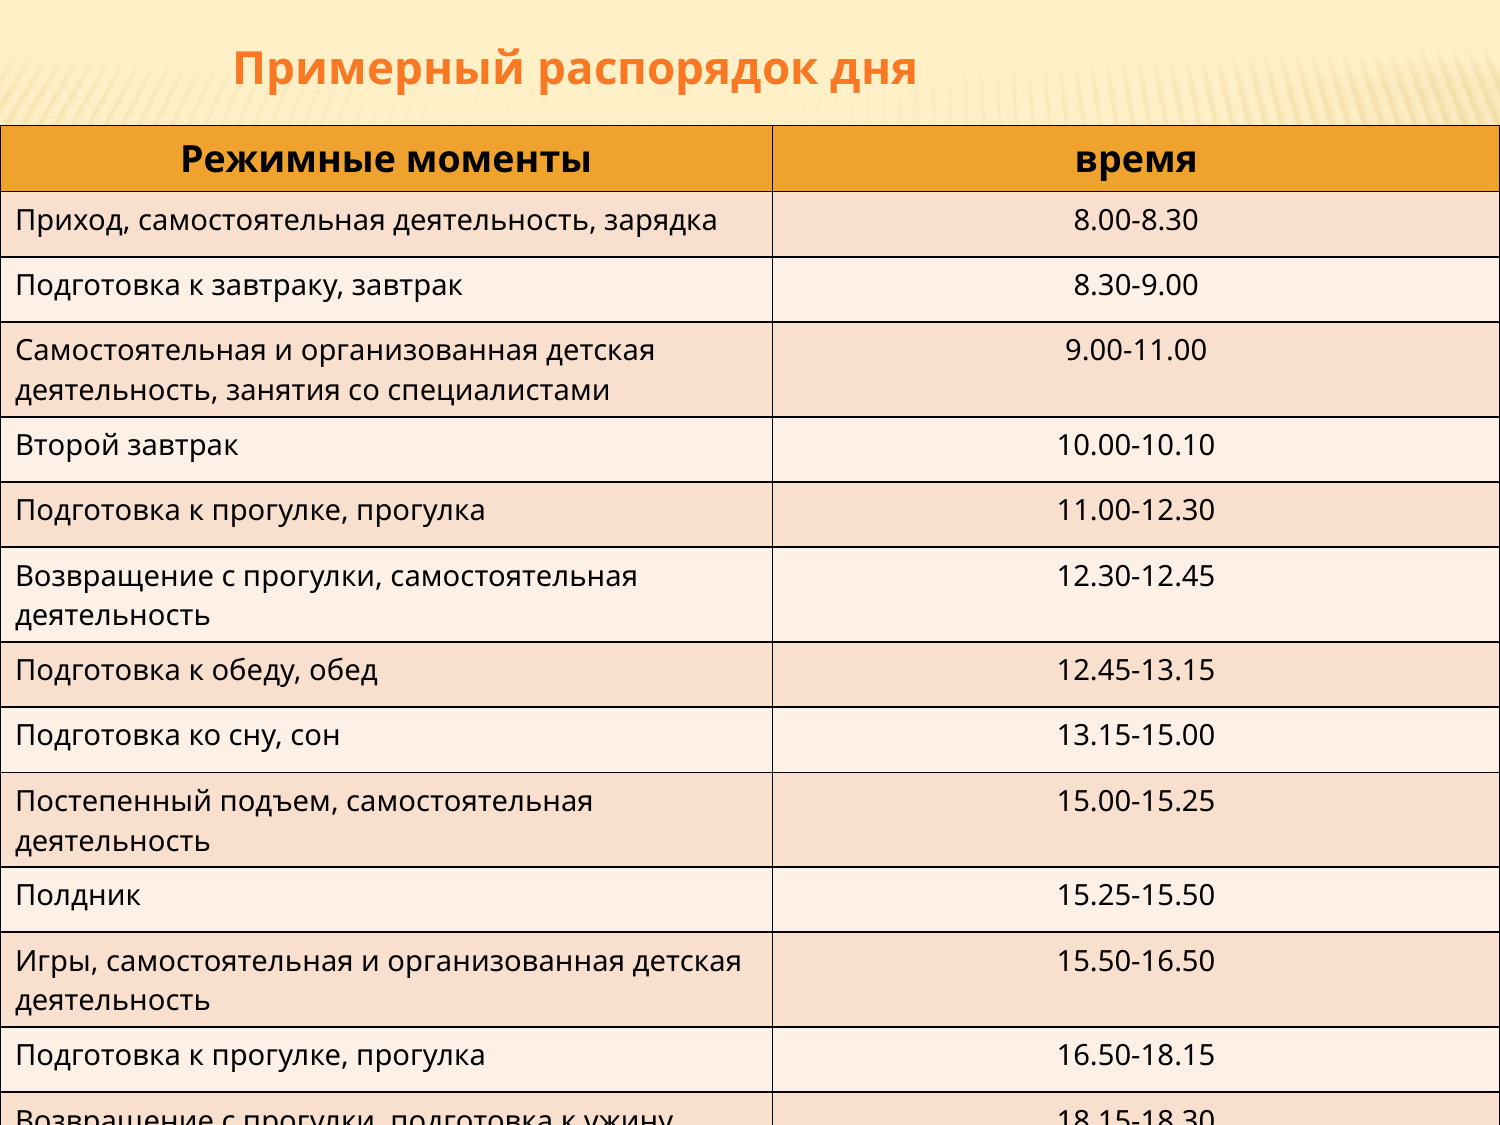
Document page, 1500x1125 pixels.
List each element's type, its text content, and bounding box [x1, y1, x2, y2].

table_cell Постепенный подъем, самостоятельная деятельность [1, 773, 772, 866]
table_cell Подготовка к завтраку, завтрак [1, 258, 772, 321]
table_cell Подготовка к прогулке, прогулка [1, 1028, 772, 1091]
table_cell 15.00-15.25 [773, 773, 1499, 866]
table_cell 15.50-16.50 [773, 933, 1499, 1026]
table_cell Подготовка к обеду, обед [1, 643, 772, 706]
table_cell 9.00-11.00 [773, 323, 1499, 416]
table_cell Возвращение с прогулки, подготовка к ужину, ужин [1, 1093, 772, 1125]
table_cell Подготовка ко сну, сон [1, 708, 772, 772]
table_cell Полдник [1, 868, 772, 931]
table_cell 12.45-13.15 [773, 643, 1499, 706]
table_cell 8.00-8.30 [773, 192, 1499, 256]
table_cell 18.15-18.30 [773, 1093, 1499, 1125]
table_cell 12.30-12.45 [773, 548, 1499, 641]
table_cell 13.15-15.00 [773, 708, 1499, 772]
table_cell 8.30-9.00 [773, 258, 1499, 321]
table_cell 15.25-15.50 [773, 868, 1499, 931]
table_cell 16.50-18.15 [773, 1028, 1499, 1091]
title Примерный распорядок дня [50, 30, 1475, 102]
table_cell 10.00-10.10 [773, 418, 1499, 481]
table_cell Самостоятельная и организованная детская деятельность, занятия со специалистами [1, 323, 772, 416]
table_cell Возвращение с прогулки, самостоятельная деятельность [1, 548, 772, 641]
table_cell 11.00-12.30 [773, 483, 1499, 546]
table_cell Подготовка к прогулке, прогулка [1, 483, 772, 546]
table_cell Второй завтрак [1, 418, 772, 481]
table_cell Игры, самостоятельная и организованная детская деятельность [1, 933, 772, 1026]
table_header время [773, 126, 1499, 191]
table_cell Приход, самостоятельная деятельность, зарядка [1, 192, 772, 256]
table_header Режимные моменты [1, 126, 772, 191]
